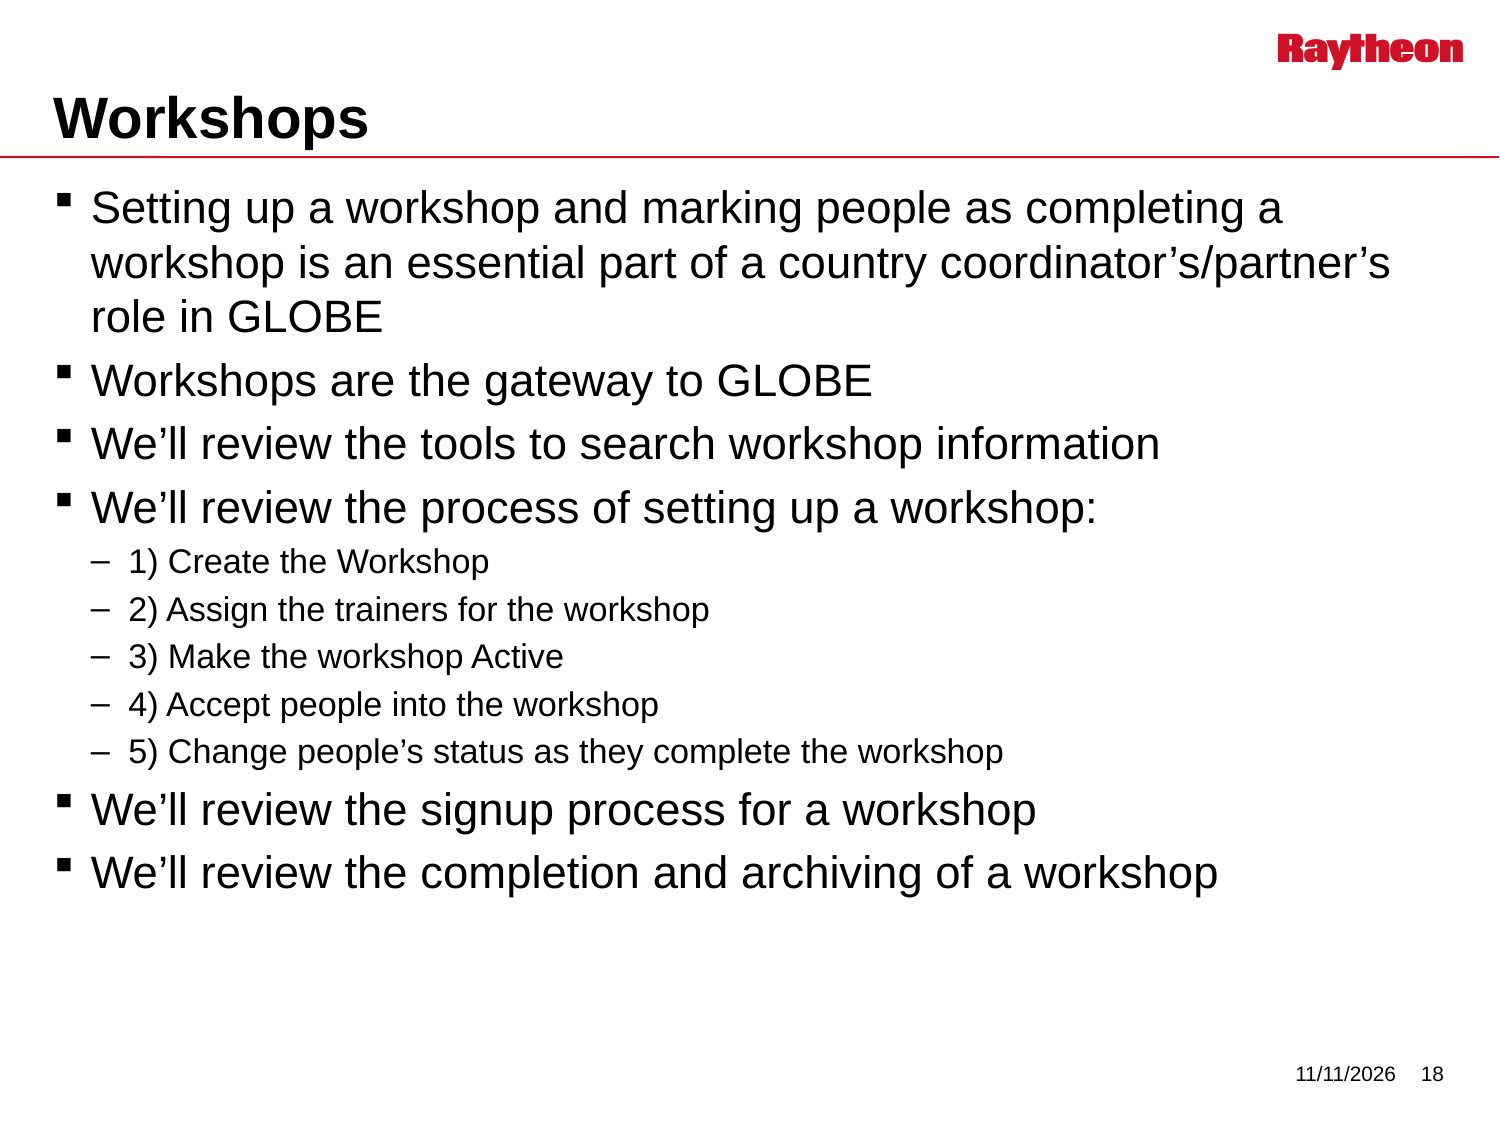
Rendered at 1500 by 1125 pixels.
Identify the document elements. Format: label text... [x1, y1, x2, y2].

slide_number 18 [1420, 1042, 1490, 1103]
title Workshops [38, 45, 1225, 158]
list Setting up a workshop and marking people as completing a workshop is an essential part of a country coordinator’s/partner’s role in GLOBE Workshops are the gateway to GLOBE We’ll review the tools to search workshop information We’ll review the process of setting up a workshop: 1) Create the Workshop 2) Assign the trainers for the workshop 3) Make the workshop Active 4) Accept people into the workshop 5) Change people’s status as they complete the workshop We’ll review the signup process for a workshop We’ll review the completion and archiving of a workshop [38, 170, 1461, 913]
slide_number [1045, 1042, 1396, 1103]
picture [1278, 33, 1463, 70]
